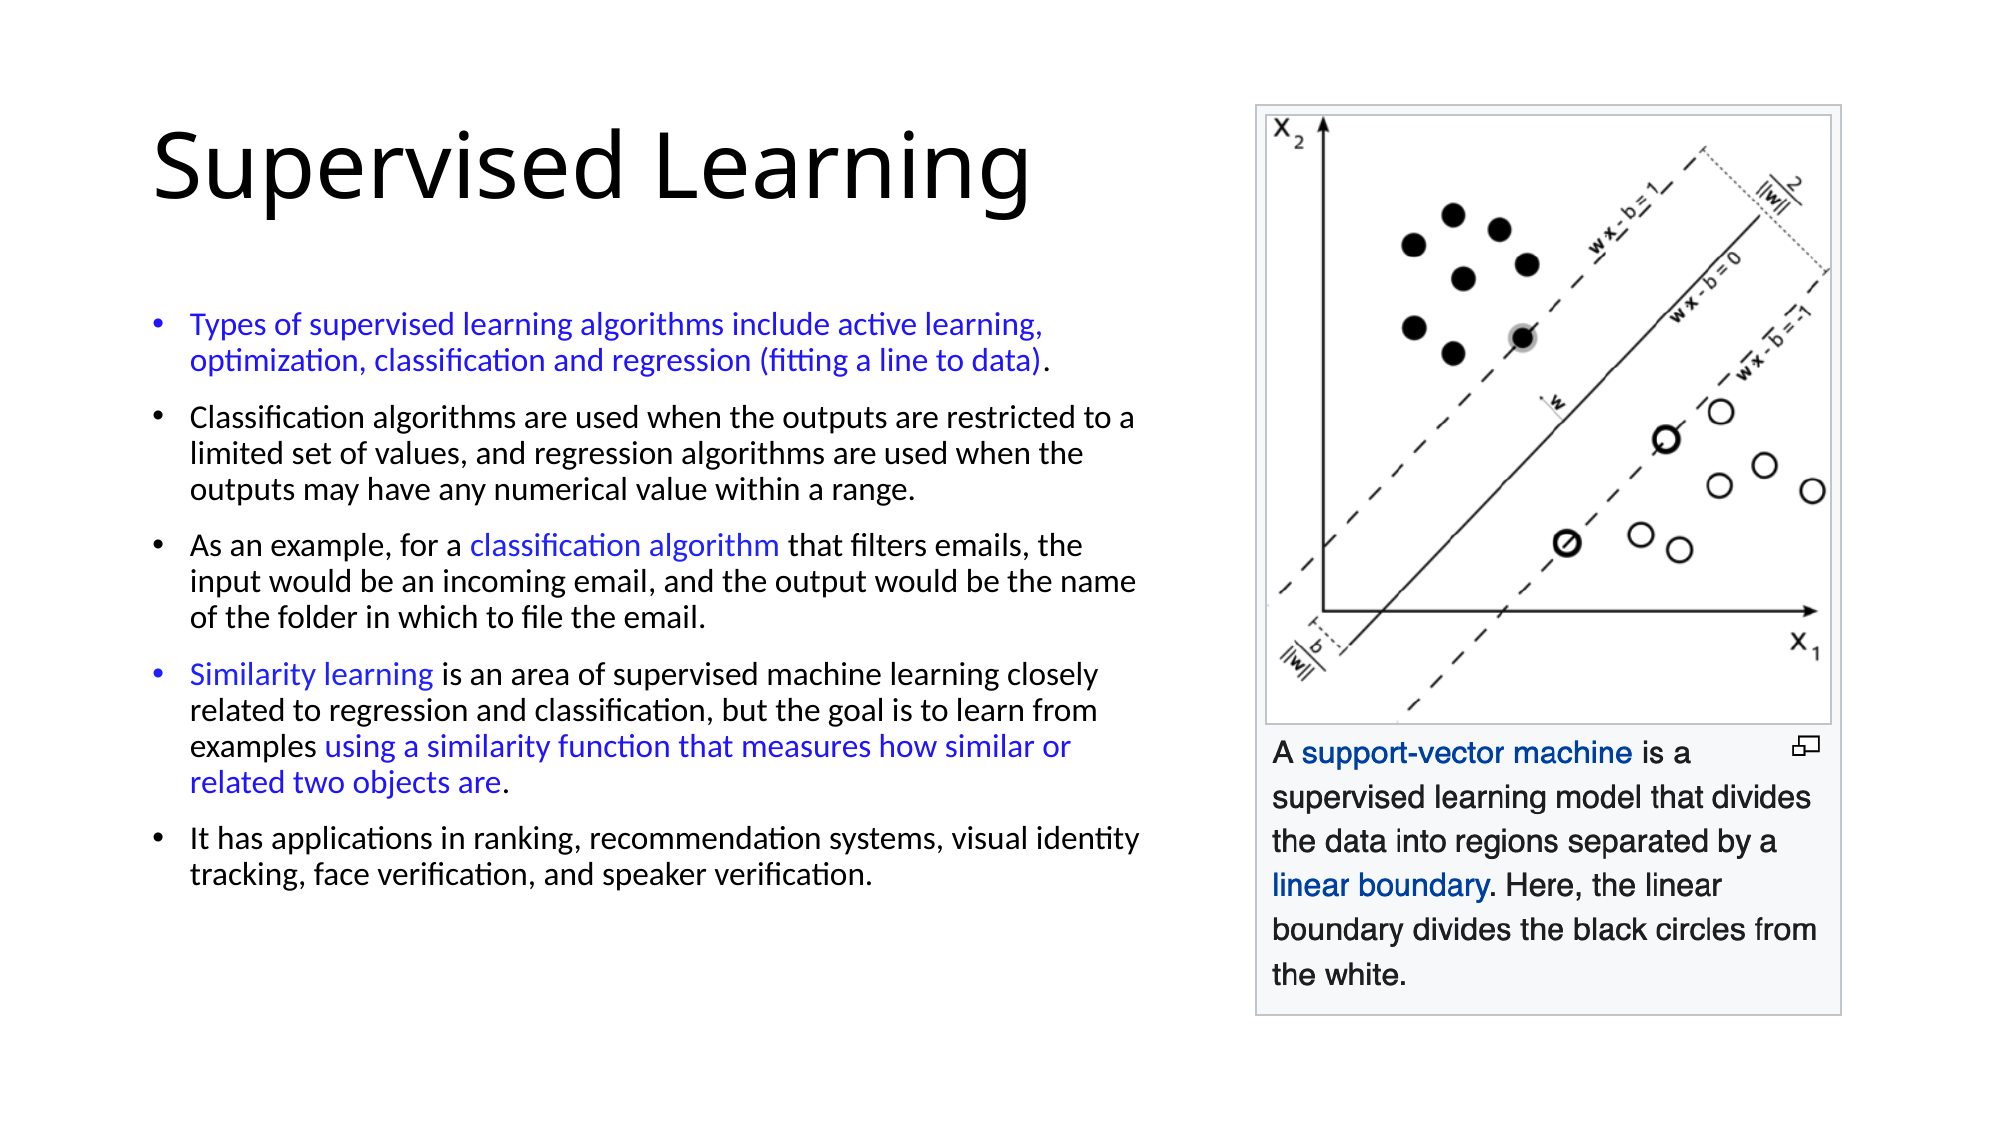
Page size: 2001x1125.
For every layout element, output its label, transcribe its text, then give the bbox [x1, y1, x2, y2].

list Types of supervised learning algorithms include active learning, optimization, classification and regression (fitting a line to data). Classification algorithms are used when the outputs are restricted to a limited set of values, and regression algorithms are used when the outputs may have any numerical value within a range. As an example, for a classification algorithm that filters emails, the input would be an incoming email, and the output would be the name of the folder in which to file the email. Similarity learning is an area of supervised machine learning closely related to regression and classification, but the goal is to learn from examples using a similarity function that measures how similar or related two objects are. It has applications in ranking, recommendation systems, visual identity tracking, face verification, and speaker verification. [137, 299, 1163, 1014]
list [1244, 90, 1863, 1035]
title Supervised Learning [137, 59, 1863, 278]
